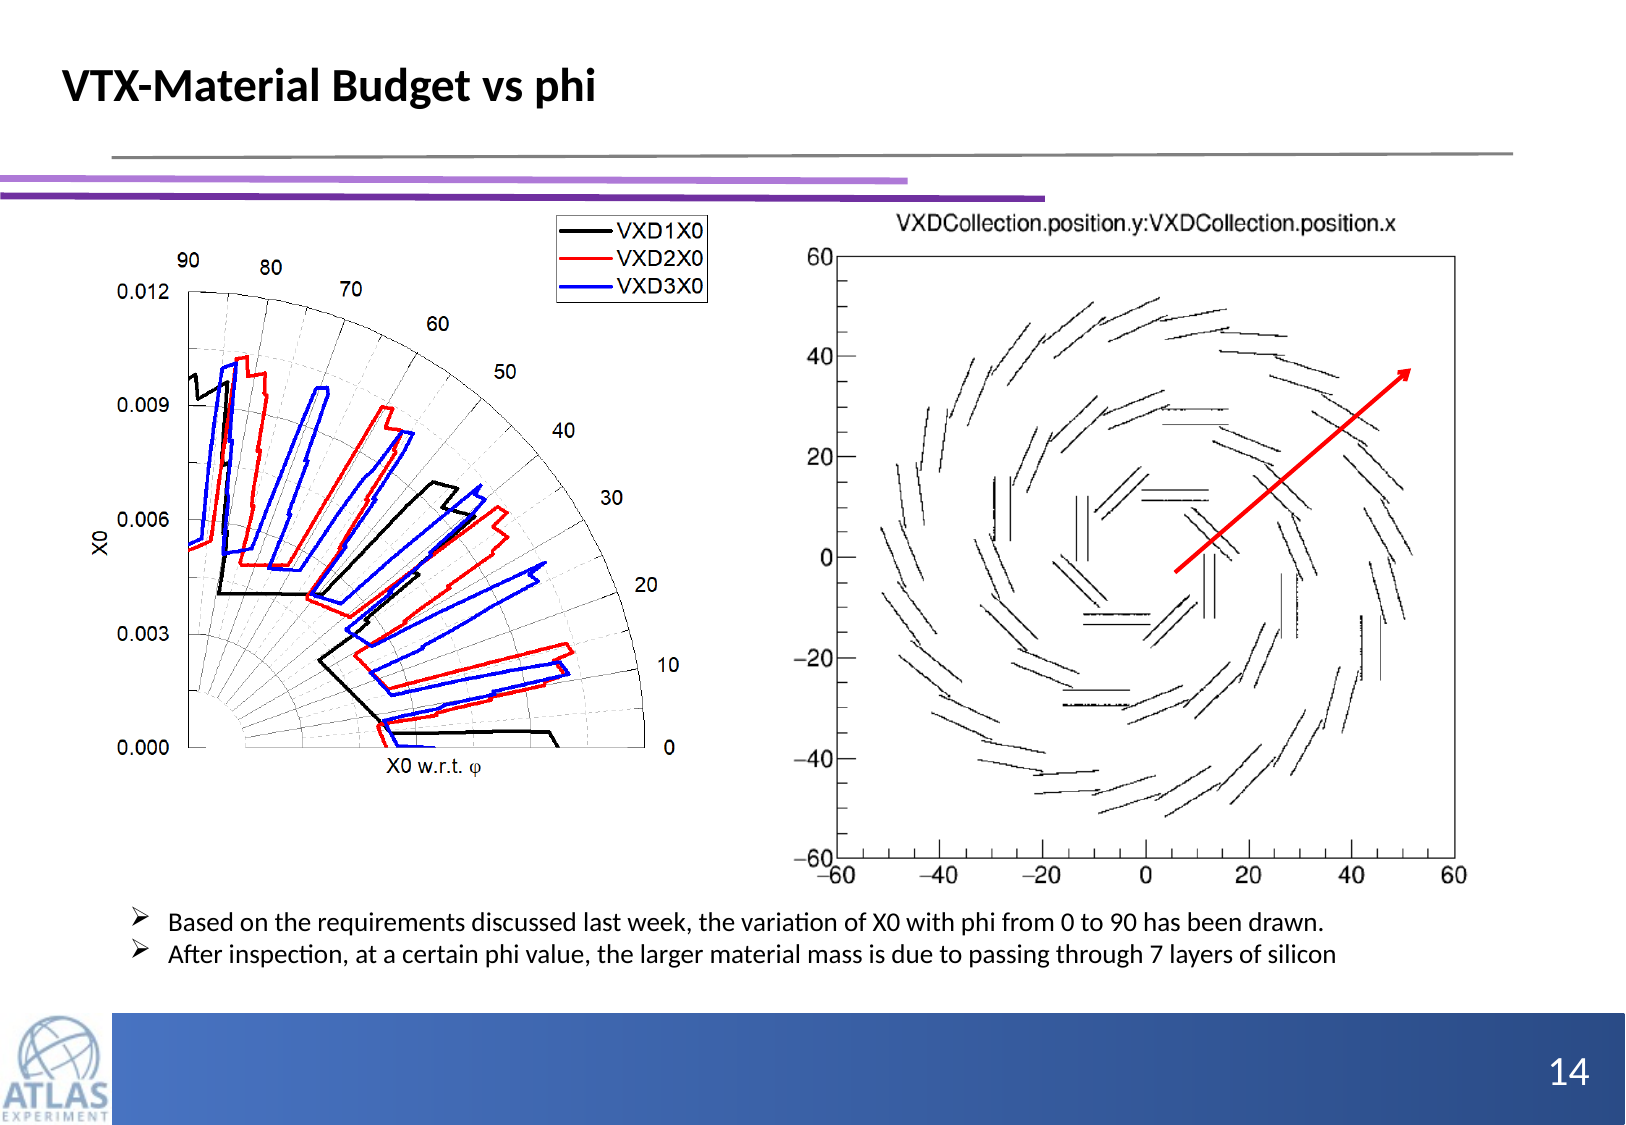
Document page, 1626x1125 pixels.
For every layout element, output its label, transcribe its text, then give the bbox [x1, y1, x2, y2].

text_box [0, 195, 1045, 199]
text_box VTX-Material Budget vs phi [47, 46, 746, 119]
picture [779, 202, 1502, 899]
text_box Based on the requirements discussed last week, the variation of X0 with phi from 0 to 90 has been drawn. After inspection, at a certain phi value, the larger material mass is due to passing through 7 layers of silicon [115, 896, 1524, 977]
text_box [1174, 368, 1412, 573]
picture [78, 202, 711, 779]
slide_number 14 [1456, 1035, 1625, 1088]
